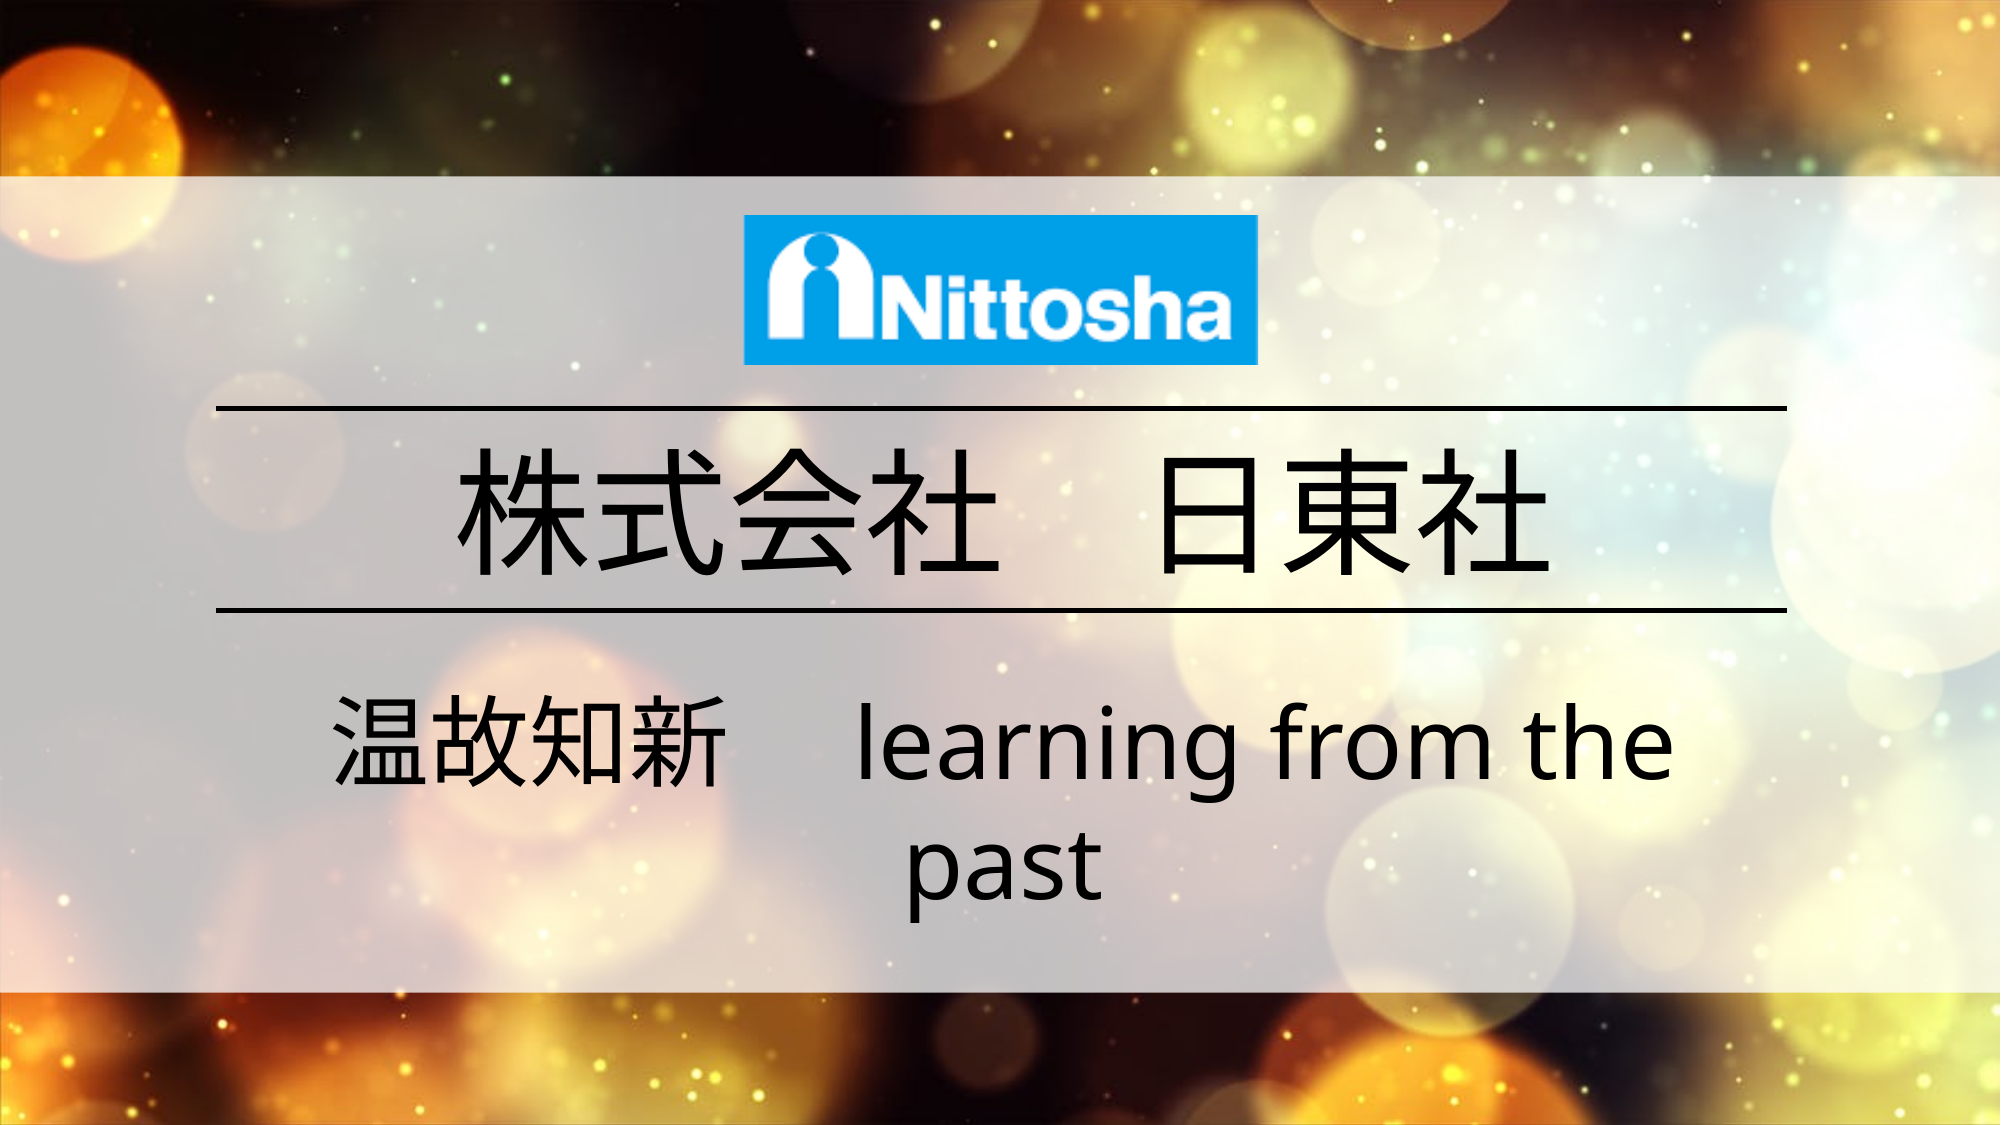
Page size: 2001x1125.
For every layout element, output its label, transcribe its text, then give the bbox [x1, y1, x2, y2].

picture [0, 0, 2000, 176]
picture [1135, 275, 1182, 339]
picture [1186, 291, 1231, 342]
picture [768, 232, 875, 339]
picture [969, 280, 997, 339]
picture [882, 275, 942, 339]
picture [0, 993, 2000, 1125]
text_box 株式会社 日東社 [211, 419, 1795, 600]
picture [949, 275, 965, 339]
picture [1000, 280, 1029, 339]
text_box 温故知新 learning from the past [211, 672, 1795, 927]
text_box [0, 176, 2000, 993]
picture [1029, 287, 1130, 342]
